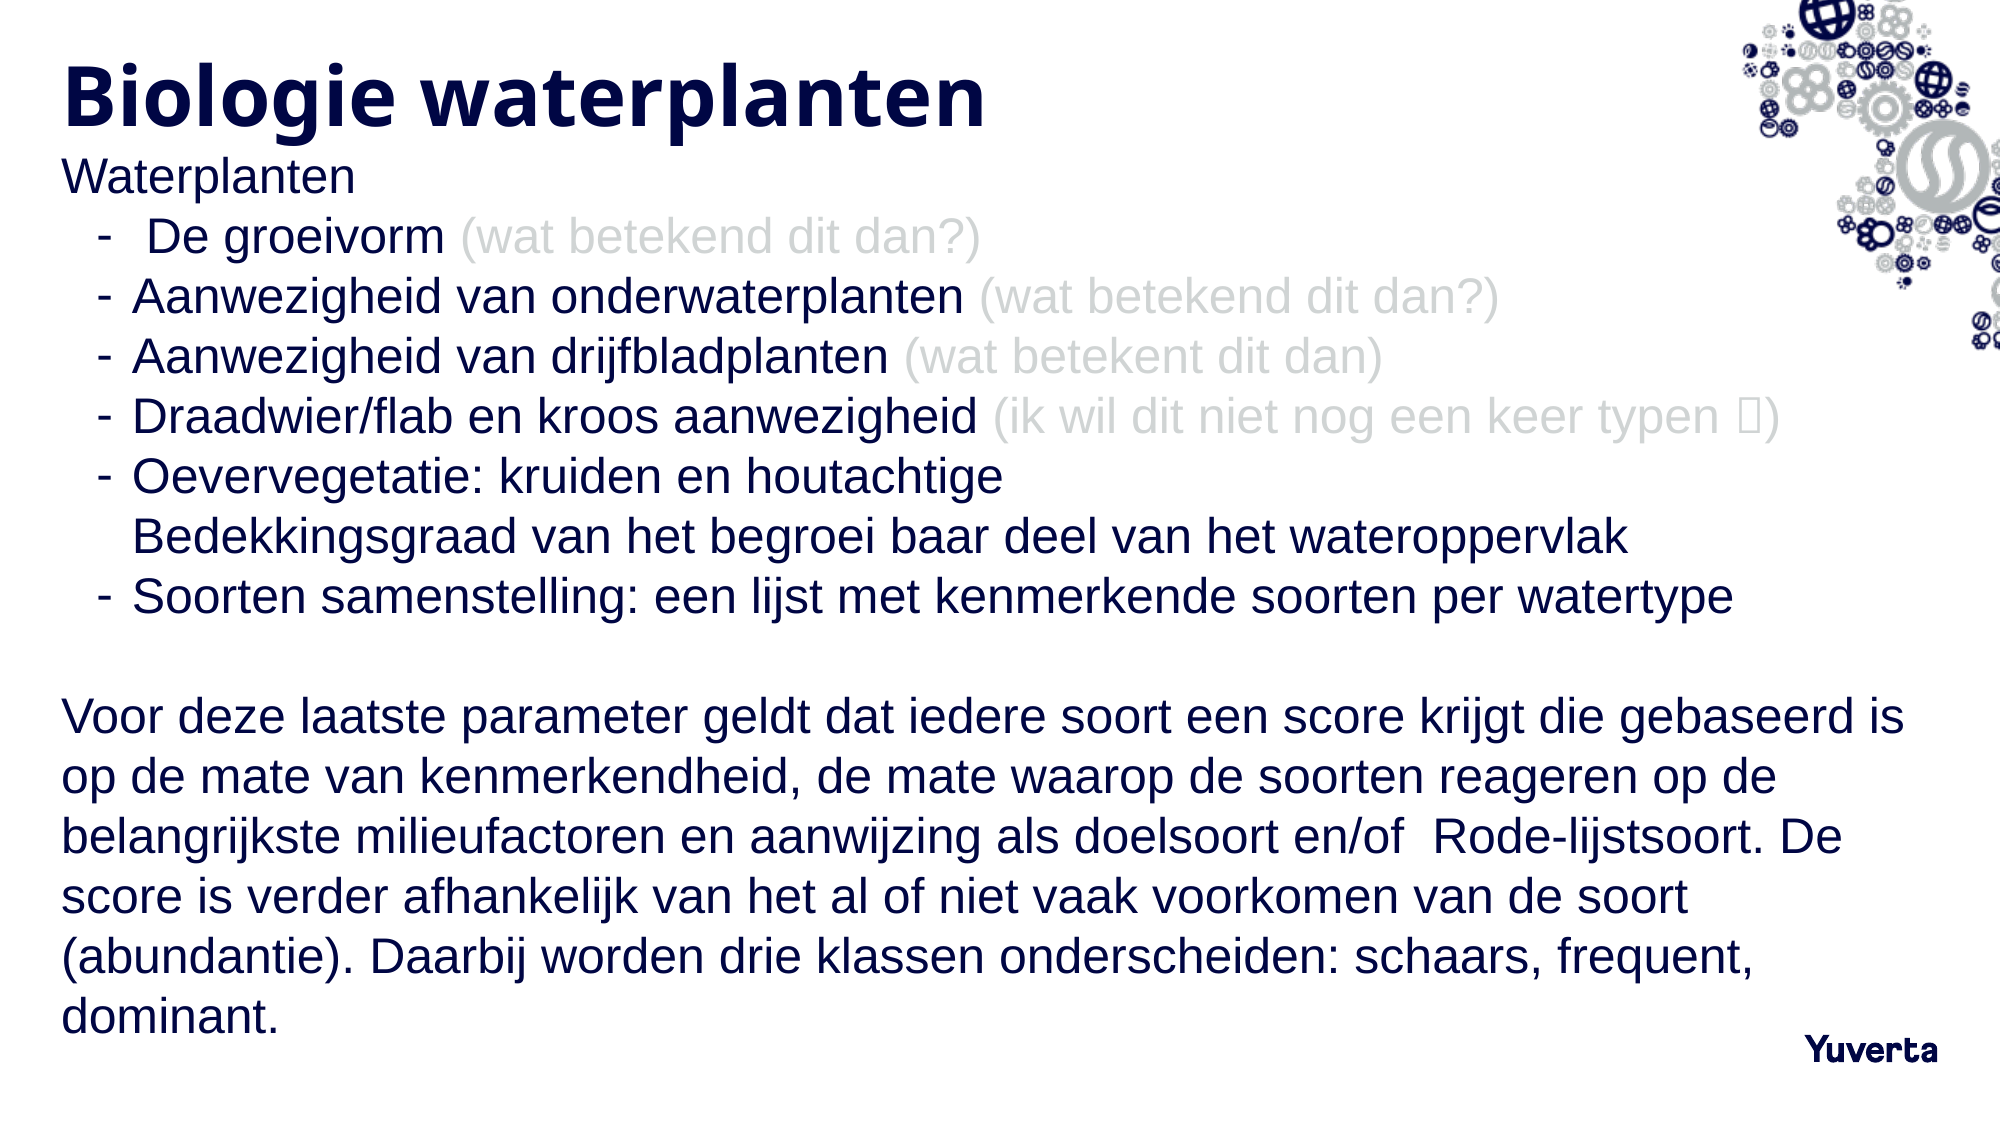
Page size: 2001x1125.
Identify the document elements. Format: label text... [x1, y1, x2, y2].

title Biologie waterplanten [60, 48, 1720, 143]
list Waterplanten De groeivorm (wat betekend dit dan?) Aanwezigheid van onderwaterplanten (wat betekend dit dan?) Aanwezigheid van drijfbladplanten (wat betekent dit dan) Draadwier/flab en kroos aanwezigheid (ik wil dit niet nog een keer typen ) Oevervegetatie: kruiden en houtachtige Bedekkingsgraad van het begroei baar deel van het wateroppervlak Soorten samenstelling: een lijst met kenmerkende soorten per watertype Voor deze laatste parameter geldt dat iedere soort een score krijgt die gebaseerd is op de mate van kenmerkendheid, de mate waarop de soorten reageren op de belangrijkste milieufactoren en aanwijzing als doelsoort en/of Rode-lijstsoort. De score is verder afhankelijk van het al of niet vaak voorkomen van de soort (abundantie). Daarbij worden drie klassen onderscheiden: schaars, frequent, dominant. [60, 143, 1940, 869]
picture [0, 0, 2000, 1125]
